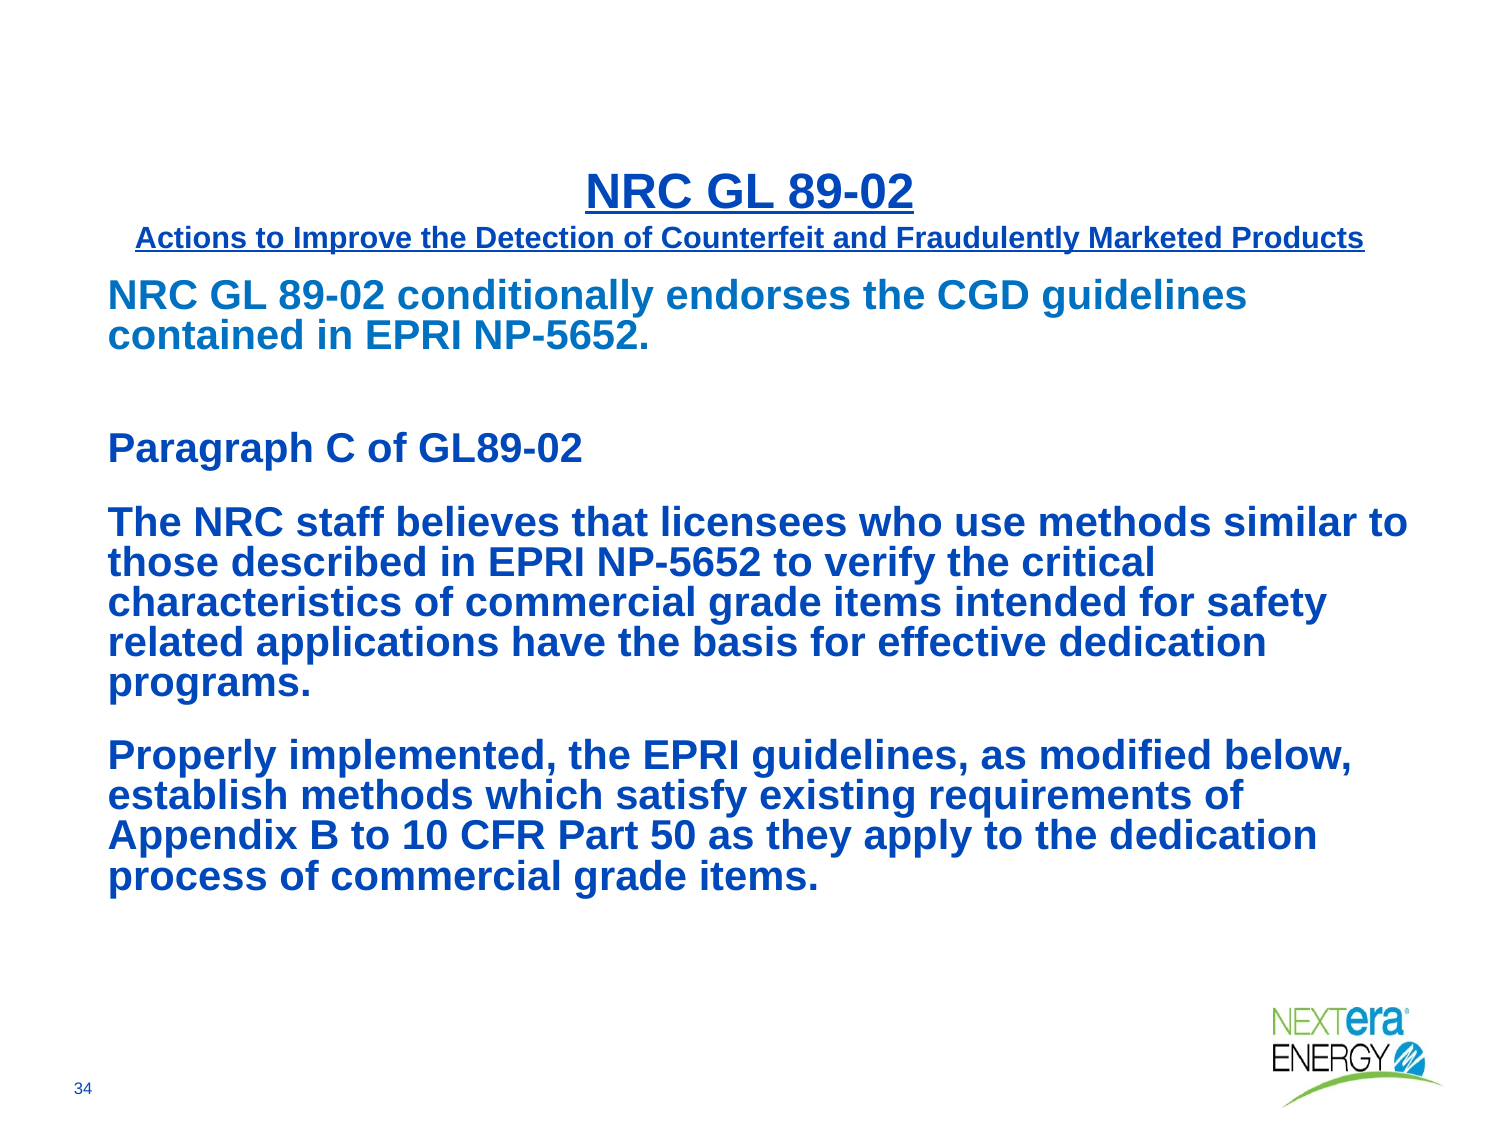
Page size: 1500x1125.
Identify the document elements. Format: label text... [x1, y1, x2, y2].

picture [1387, 1022, 1397, 1031]
list NRC GL 89-02 conditionally endorses the CGD guidelines contained in EPRI NP-5652. Paragraph C of GL89-02 The NRC staff believes that licensees who use methods similar to those described in EPRI NP-5652 to verify the critical characteristics of commercial grade items intended for safety related applications have the basis for effective dedication programs. Properly implemented, the EPRI guidelines, as modified below, establish methods which satisfy existing requirements of Appendix B to 10 CFR Part 50 as they apply to the dedication process of commercial grade items. [74, 270, 1425, 983]
title NRC GL 89-02 Actions to Improve the Detection of Counterfeit and Fraudulently Marketed Products [75, 149, 1425, 263]
picture [1352, 1012, 1362, 1019]
picture [1273, 1007, 1444, 1108]
